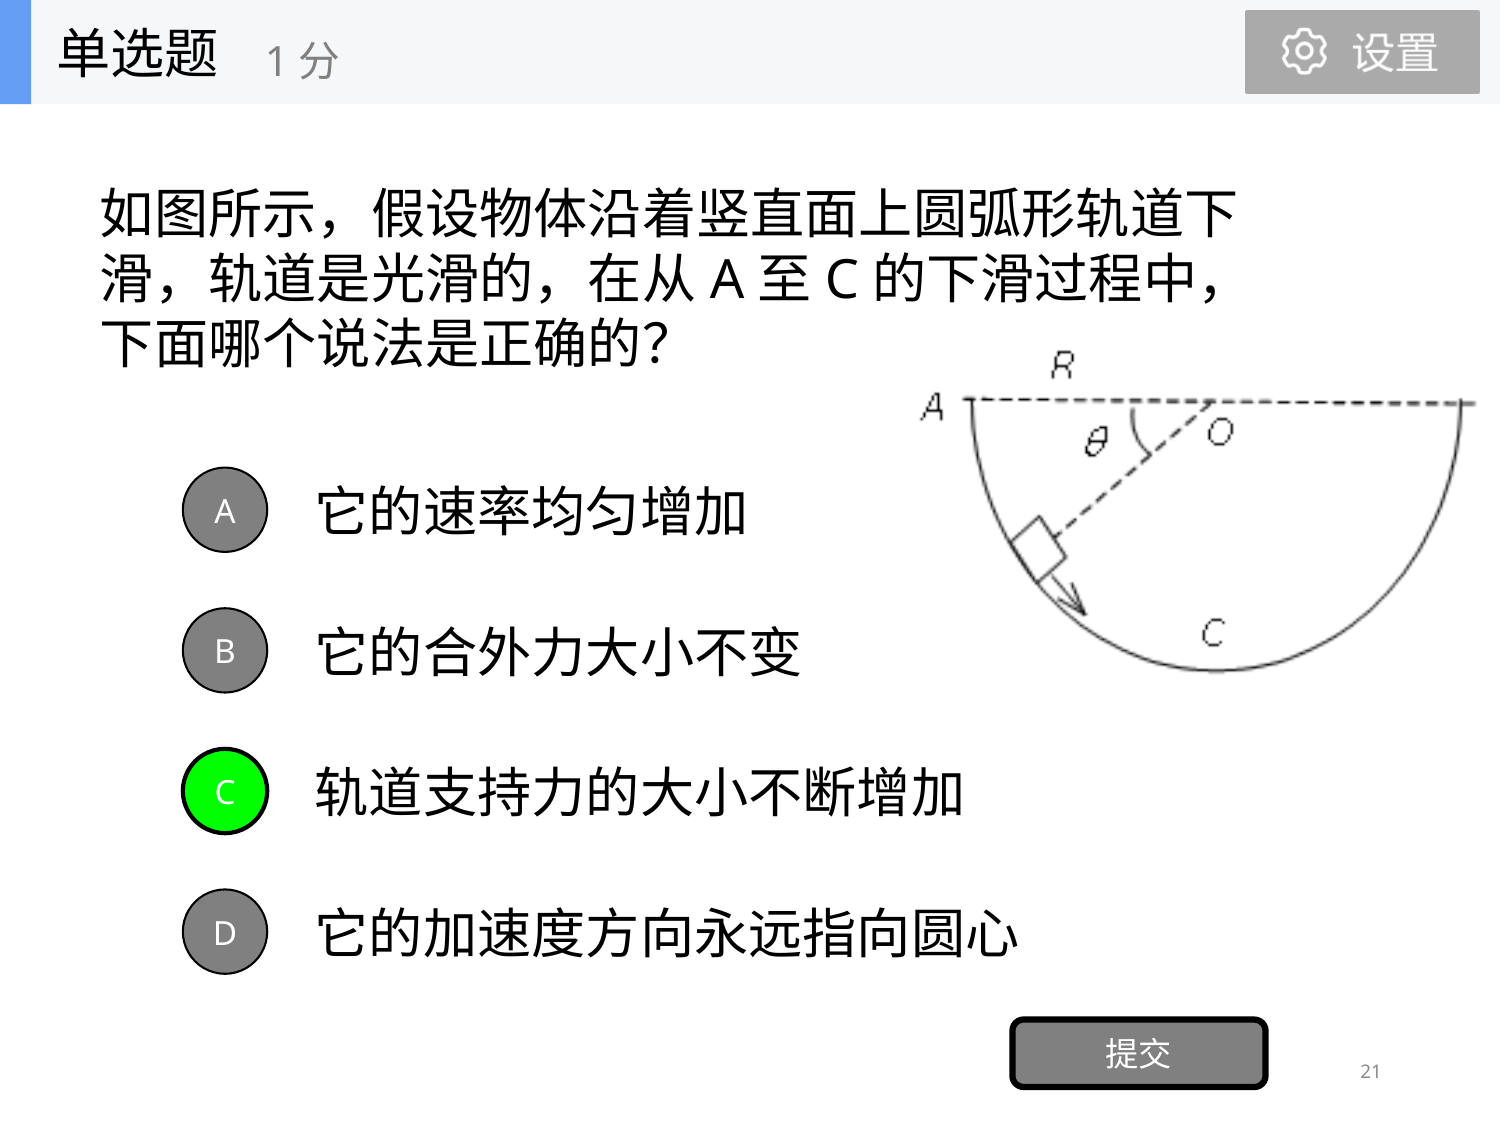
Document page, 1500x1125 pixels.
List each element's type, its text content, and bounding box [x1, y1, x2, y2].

text_box 提交 [1011, 1018, 1267, 1089]
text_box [0, 0, 1500, 105]
text_box 它的加速度方向永远指向圆心 [299, 878, 1350, 985]
text_box 如图所示，假设物体沿着竖直面上圆弧形轨道下滑，轨道是光滑的，在从A至C的下滑过程中，下面哪个说法是正确的？ [85, 105, 1286, 453]
picture [896, 307, 1480, 678]
text_box D [181, 888, 269, 975]
text_box C [181, 747, 269, 835]
text_box A [181, 466, 269, 553]
slide_number 21 [1059, 1042, 1397, 1103]
text_box 它的合外力大小不变 [299, 597, 1350, 703]
text_box 轨道支持力的大小不断增加 [299, 738, 1350, 844]
text_box 它的速率均匀增加 [299, 456, 896, 563]
text_box B [181, 607, 269, 694]
picture [1245, 10, 1480, 94]
